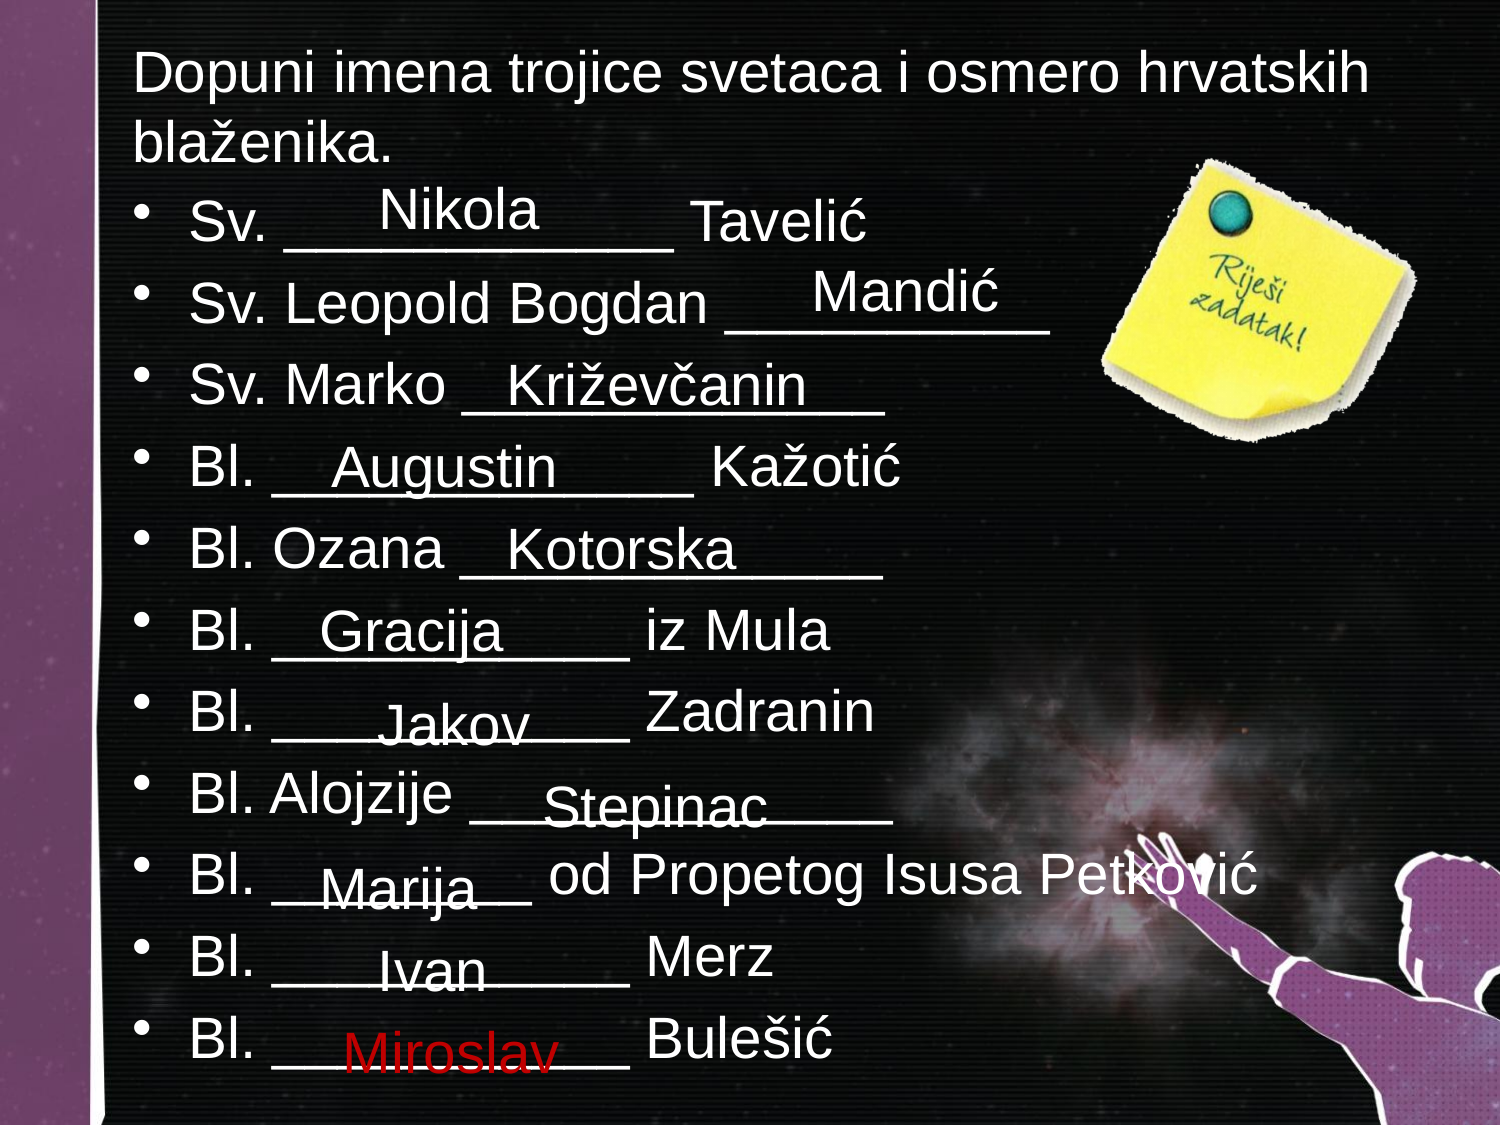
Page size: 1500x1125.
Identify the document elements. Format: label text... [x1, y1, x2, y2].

text_box Mandić [796, 246, 1079, 331]
title Dopuni imena trojice svetaca i osmero hrvatskih blaženika. [116, 34, 1430, 173]
text_box Miroslav [328, 1007, 586, 1093]
text_box Nikola [363, 164, 657, 249]
picture [0, 0, 1500, 1125]
text_box Marija [304, 843, 528, 929]
text_box Gracija [304, 585, 563, 671]
text_box Križevčanin [492, 339, 844, 425]
text_box Jakov [363, 679, 575, 765]
text_box Kotorska [492, 503, 786, 589]
text_box Ivan [363, 925, 575, 1007]
list Sv. ____________ Tavelić Sv. Leopold Bogdan __________ Sv. Marko _____________ Bl. _____________ Kažotić Bl. Ozana _____________ Bl. ___________ iz Mula Bl. ___________ Zadranin Bl. Alojzije _____________ Bl. ________ od Propetog Isusa Petković Bl. ___________ Merz Bl. ___________ Bulešić [116, 175, 1430, 1091]
text_box Augustin [316, 421, 633, 507]
text_box Stepinac [527, 761, 856, 847]
